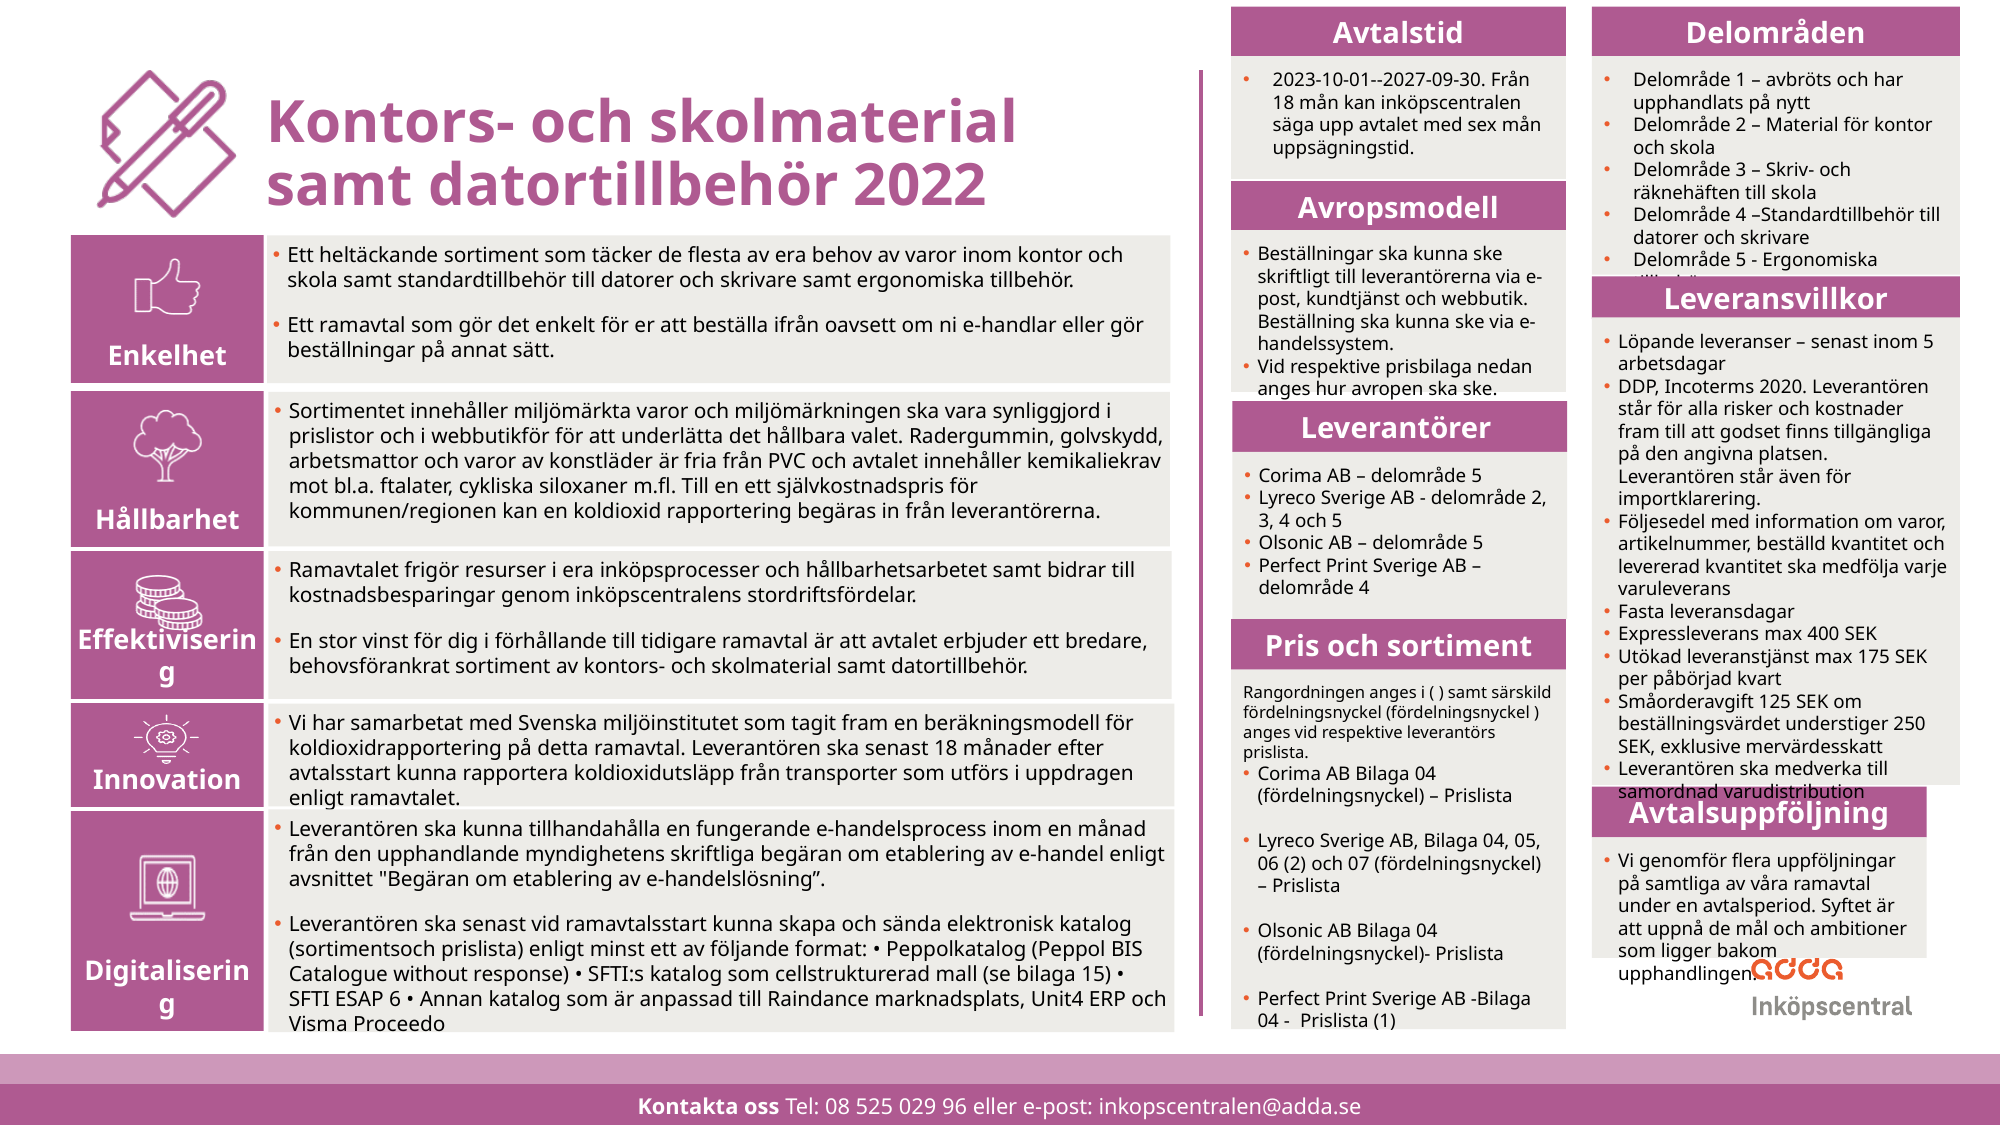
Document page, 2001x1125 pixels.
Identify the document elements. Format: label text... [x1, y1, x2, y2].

list 2023-10-01--2027-09-30. Från 18 mån kan inköpscentralen säga upp avtalet med sex mån uppsägningstid. [1231, 56, 1566, 179]
list Leveransvillkor [1591, 276, 1960, 317]
list Beställningar ska kunna ske skriftligt till leverantörerna via e-post, kundtjänst och webbutik. Beställning ska kunna ske via e-handelssystem. Vid respektive prisbilaga nedan anges hur avropen ska ske. [1231, 230, 1566, 392]
title Kontors- och skolmaterial samt datortillbehör 2022 [266, 70, 1170, 219]
list Leverantören ska kunna tillhandahålla en fungerande e-handelsprocess inom en månad från den upphandlande myndighetens skriftliga begäran om etablering av e-handel enligt avsnittet "Begäran om etablering av e-handelslösning”. Leverantören ska senast vid ramavtalsstart kunna skapa och sända elektronisk katalog (sortimentsoch prislista) enligt minst ett av följande format: • Peppolkatalog (Peppol BIS Catalogue without response) • SFTI:s katalog som cellstrukturerad mall (se bilaga 15) • SFTI ESAP 6 • Annan katalog som är anpassad till Raindance marknadsplats, Unit4 ERP och Visma Proceedo [268, 809, 1175, 1033]
list Löpande leveranser – senast inom 5 arbetsdagar DDP, Incoterms 2020. Leverantören står för alla risker och kostnader fram till att godset finns tillgängliga på den angivna platsen. Leverantören står även för importklarering. Följesedel med information om varor, artikelnummer, beställd kvantitet och levererad kvantitet ska medfölja varje varuleverans Fasta leveransdagar Expressleverans max 400 SEK Utökad leveranstjänst max 175 SEK per påbörjad kvart Småorderavgift 125 SEK om beställningsvärdet understiger 250 SEK, exklusive mervärdesskatt Leverantören ska medverka till samordnad varudistribution [1591, 317, 1960, 785]
list Rangordningen anges i ( ) samt särskild fördelningsnyckel (fördelningsnyckel ) anges vid respektive leverantörs prislista. Corima AB Bilaga 04 (fördelningsnyckel) – Prislista Lyreco Sverige AB, Bilaga 04, 05, 06 (2) och 07 (fördelningsnyckel) – Prislista Olsonic AB Bilaga 04 (fördelningsnyckel)- Prislista Perfect Print Sverige AB -Bilaga 04 - Prislista (1) [1231, 669, 1566, 1030]
list Enkelhet [70, 235, 264, 384]
list Vi genomför flera uppföljningar på samtliga av våra ramavtal under en avtalsperiod. Syftet är att uppnå de mål och ambitioner som ligger bakom upphandlingen. [1591, 837, 1927, 958]
list Avtalstid [1231, 6, 1566, 56]
list Hållbarhet [70, 391, 264, 547]
picture [94, 70, 243, 218]
list Innovation [70, 703, 264, 807]
list Delområden [1591, 6, 1960, 56]
list Avropsmodell [1231, 181, 1566, 230]
list Corima AB – delområde 5 Lyreco Sverige AB - delområde 2, 3, 4 och 5 Olsonic AB – delområde 5 Perfect Print Sverige AB – delområde 4 [1232, 451, 1568, 619]
list Sortimentet innehåller miljömärkta varor och miljömärkningen ska vara synliggjord i prislistor och i webbutikför för att underlätta det hållbara valet. Radergummin, golvskydd, arbetsmattor och varor av konstläder är fria från PVC och avtalet innehåller kemikaliekrav mot bl.a. ftalater, cykliska siloxaner m.fl. Till en ett självkostnadspris för kommunen/regionen kan en koldioxid rapportering begäras in från leverantörerna. miljömärkning [268, 391, 1170, 547]
list Delområde 1 – avbröts och har upphandlats på nytt Delområde 2 – Material för kontor och skola Delområde 3 – Skriv- och räknehäften till skola Delområde 4 –Standardtillbehör till datorer och skrivare Delområde 5 - Ergonomiska tillbehör [1591, 56, 1960, 275]
list Vi har samarbetat med Svenska miljöinstitutet som tagit fram en beräkningsmodell för koldioxidrapportering på detta ramavtal. Leverantören ska senast 18 månader efter avtalsstart kunna rapportera koldioxidutsläpp från transporter som utförs i uppdragen enligt ramavtalet. [268, 703, 1175, 807]
list Leverantörer [1232, 401, 1568, 451]
list Effektivisering [70, 551, 264, 699]
list Ramavtalet frigör resurser i era inköpsprocesser och hållbarhetsarbetet samt bidrar till kostnadsbesparingar genom inköpscentralens stordriftsfördelar. En stor vinst för dig i förhållande till tidigare ramavtal är att avtalet erbjuder ett bredare, behovsförankrat sortiment av kontors- och skolmaterial samt datortillbehör. [268, 551, 1172, 699]
list Pris och sortiment [1231, 619, 1566, 669]
list Ett heltäckande sortiment som täcker de flesta av era behov av varor inom kontor och skola samt standardtillbehör till datorer och skrivare samt ergonomiska tillbehör. Ett ramavtal som gör det enkelt för er att beställa ifrån oavsett om ni e-handlar eller gör beställningar på annat sätt. . Ett ramavtal som avlastar er i både upphandlings-och uppföljningsskedet. [267, 235, 1171, 384]
list Digitalisering [70, 811, 264, 1031]
list Avtalsuppföljning [1591, 786, 1927, 837]
